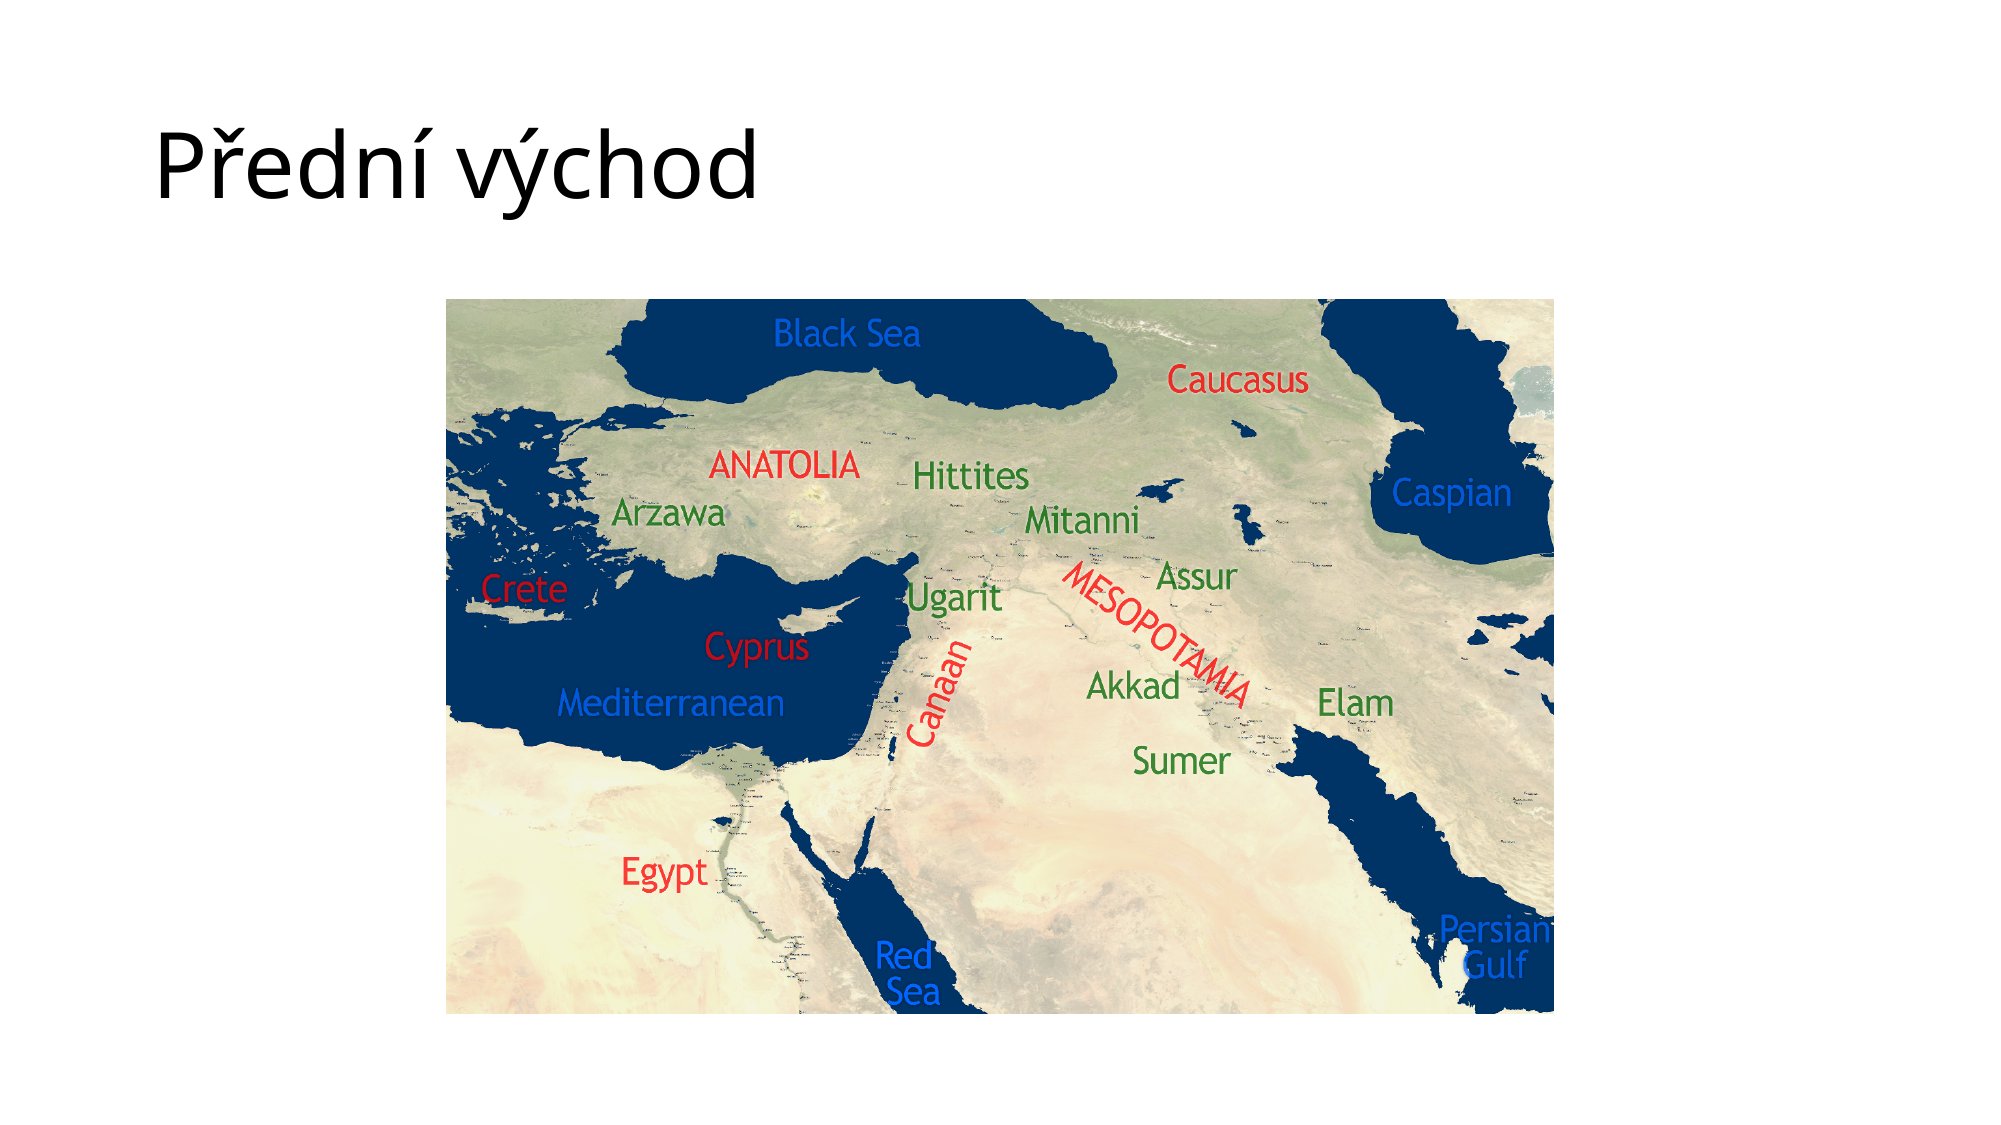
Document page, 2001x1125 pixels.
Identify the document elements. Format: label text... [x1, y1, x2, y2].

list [446, 299, 1554, 1014]
title Přední východ [137, 59, 1863, 278]
